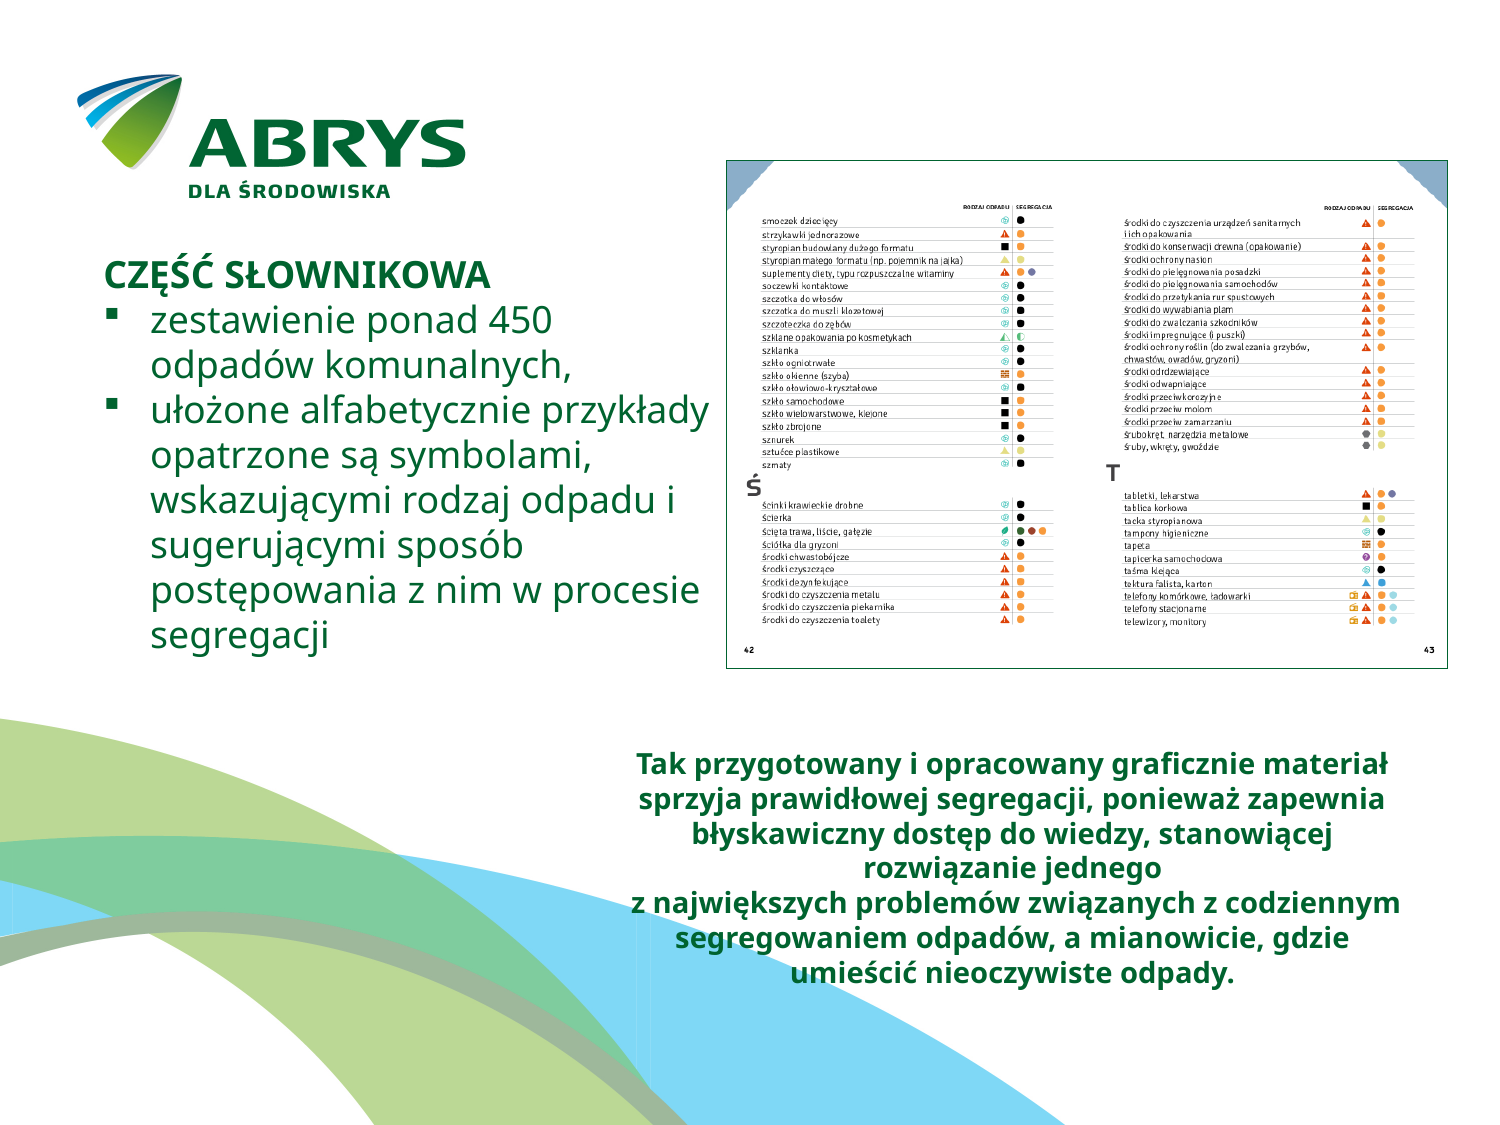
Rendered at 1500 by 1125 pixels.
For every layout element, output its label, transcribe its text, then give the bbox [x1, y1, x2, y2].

picture [0, 0, 1500, 1125]
text_box Tak przygotowany i opracowany graficznie materiał sprzyja prawidłowej segregacji, ponieważ zapewnia błyskawiczny dostęp do wiedzy, stanowiącej rozwiązanie jednego z największych problemów związanych z codziennym segregowaniem odpadów, a mianowicie, gdzie umieścić nieoczywiste odpady. [593, 737, 1432, 1043]
text_box CZĘŚĆ SŁOWNIKOWA zestawienie ponad 450 odpadów komunalnych, ułożone alfabetycznie przykłady opatrzone są symbolami, wskazującymi rodzaj odpadu i sugerującymi sposób postępowania z nim w procesie segregacji [88, 243, 727, 709]
